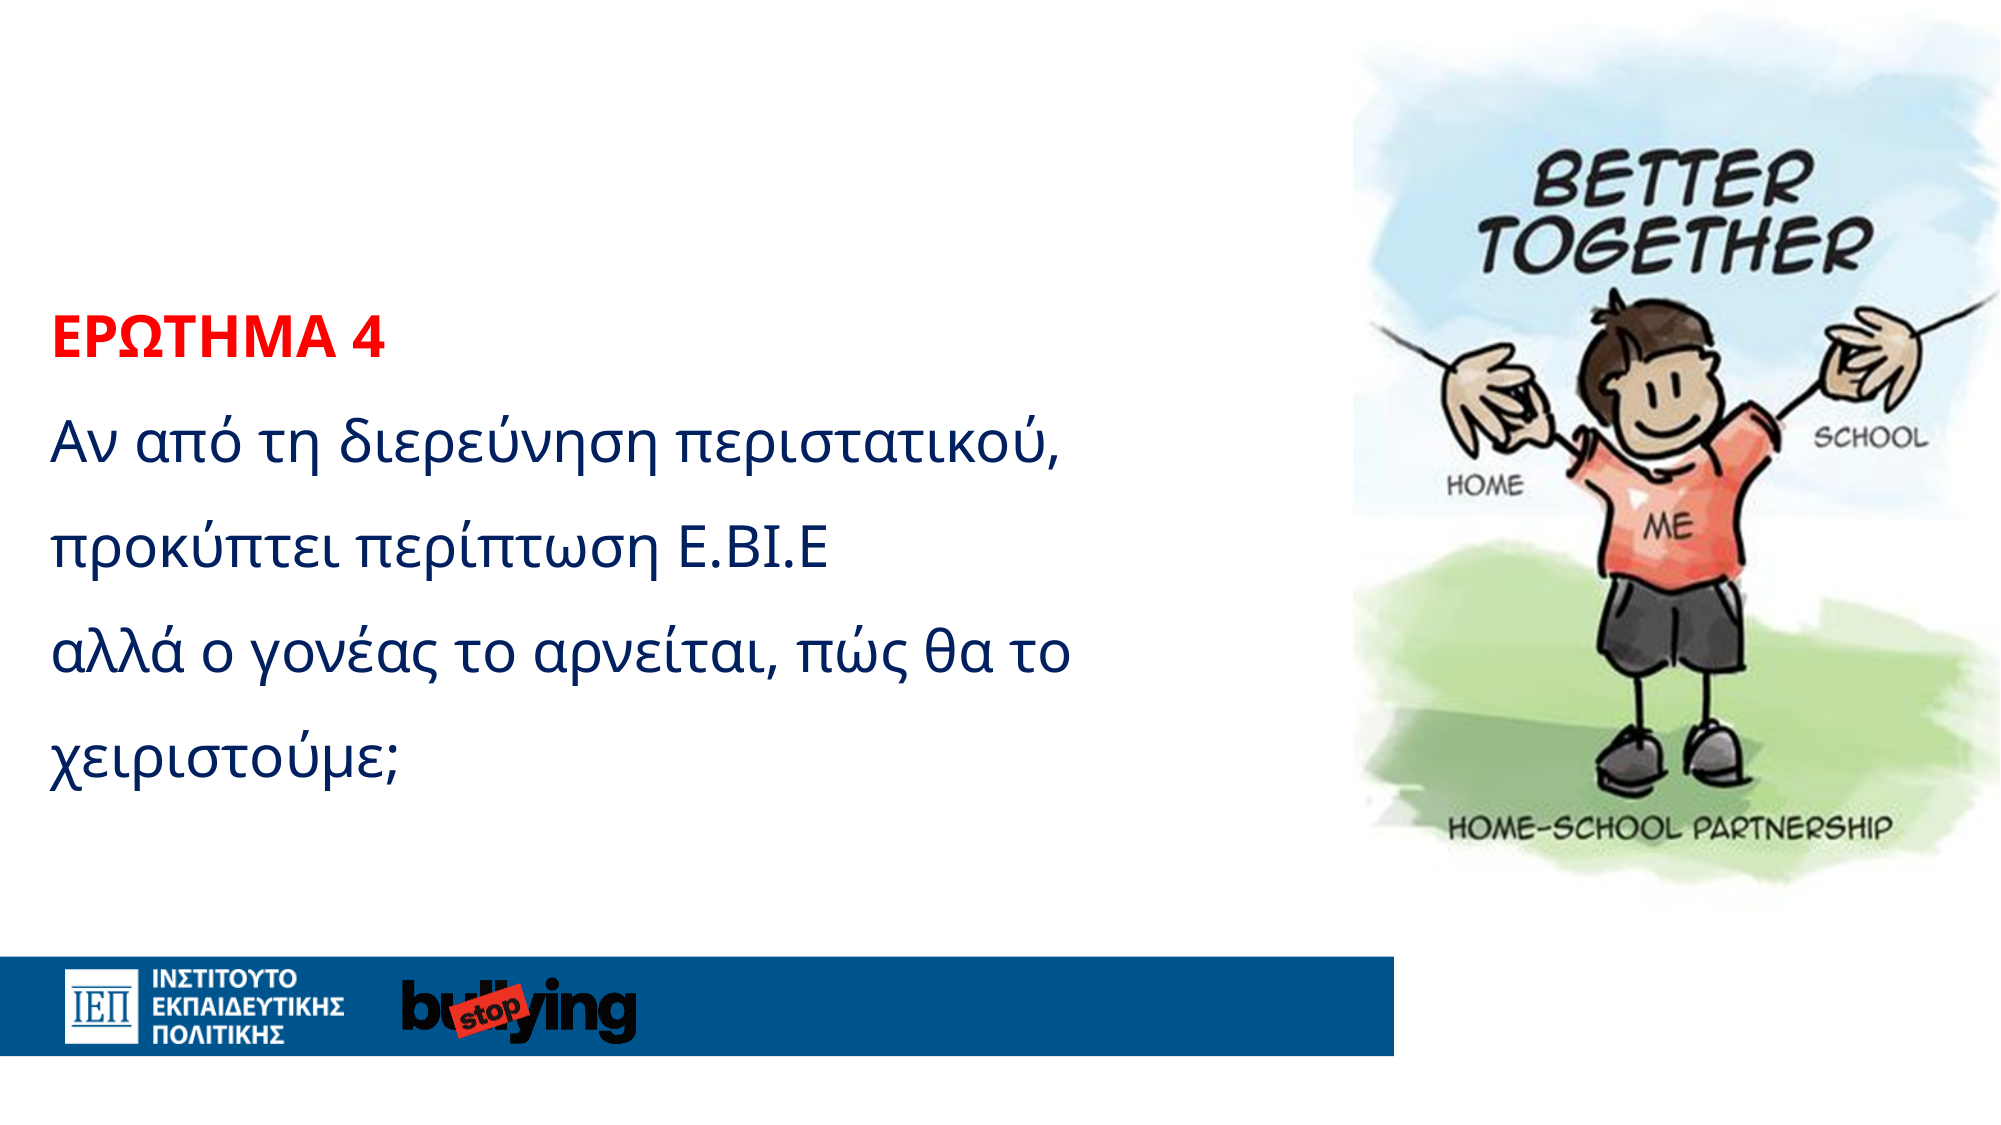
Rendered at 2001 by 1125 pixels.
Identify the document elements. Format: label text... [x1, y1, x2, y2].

picture [402, 977, 636, 1044]
picture [65, 969, 344, 1044]
picture [1353, 0, 2000, 954]
text_box [0, 956, 1395, 1057]
text_box ΕΡΩΤΗΜΑ 4 Αν από τη διερεύνηση περιστατικού, προκύπτει περίπτωση Ε.ΒΙ.Ε αλλά ο γονέας το αρνείται, πώς θα το χειριστούμε; [35, 257, 1230, 902]
